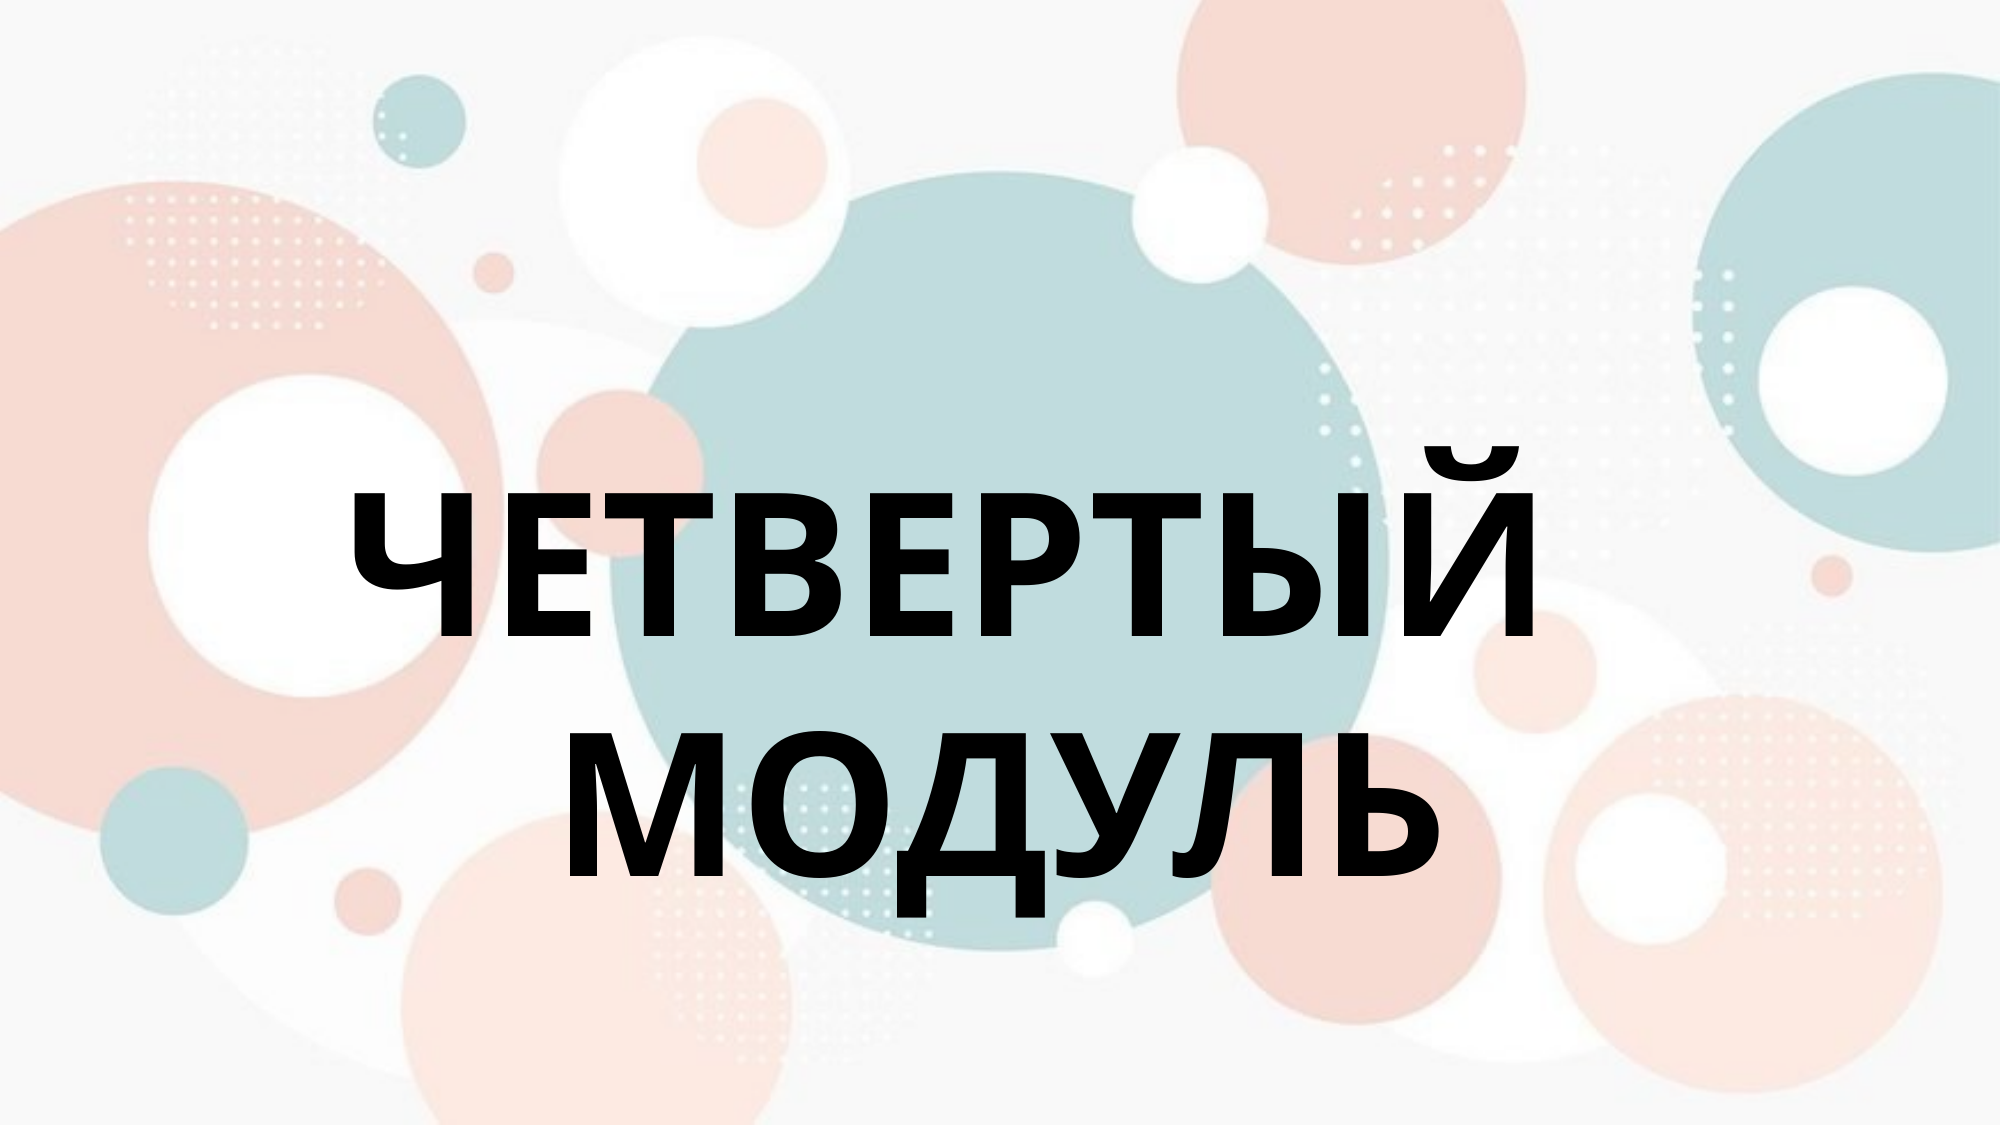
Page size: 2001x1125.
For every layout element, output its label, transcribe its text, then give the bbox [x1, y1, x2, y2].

text_box ЧЕТВЕРТЫЙ МОДУЛЬ [0, 429, 2000, 925]
